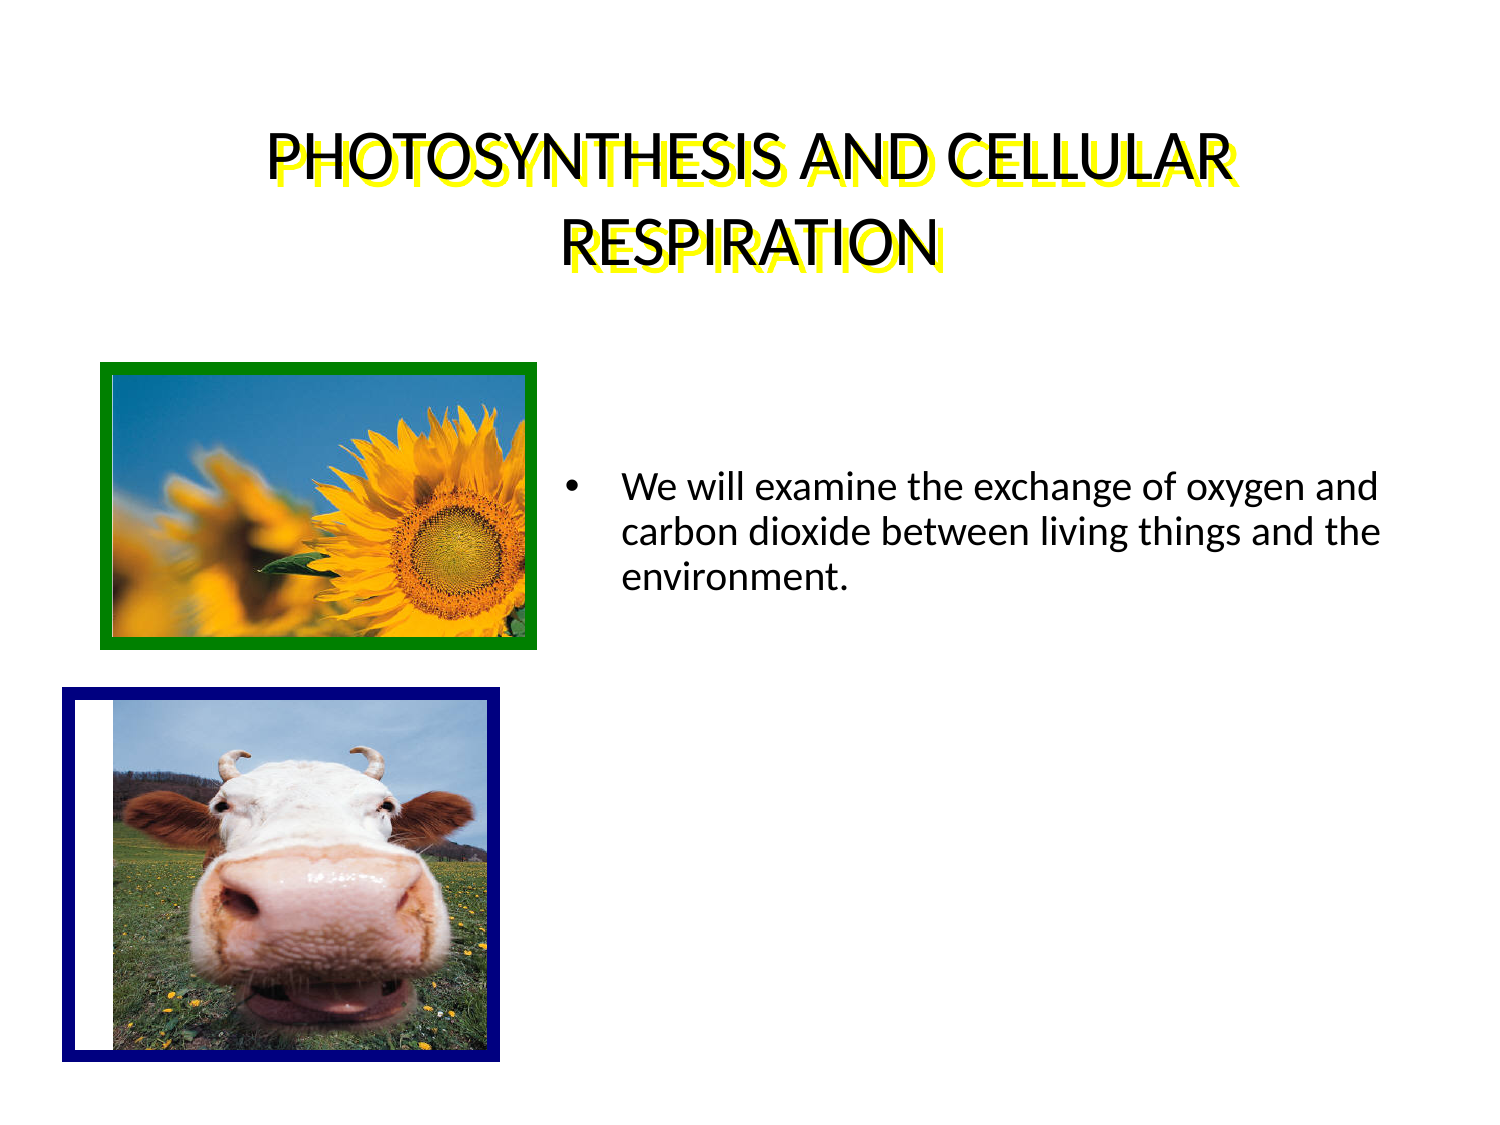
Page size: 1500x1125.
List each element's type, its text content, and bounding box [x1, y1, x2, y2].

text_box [112, 374, 526, 638]
title PHOTOSYNTHESIS AND CELLULAR RESPIRATION [112, 99, 1388, 288]
picture [74, 699, 488, 1051]
list We will examine the exchange of oxygen and carbon dioxide between living things and the environment. [549, 324, 1438, 1000]
